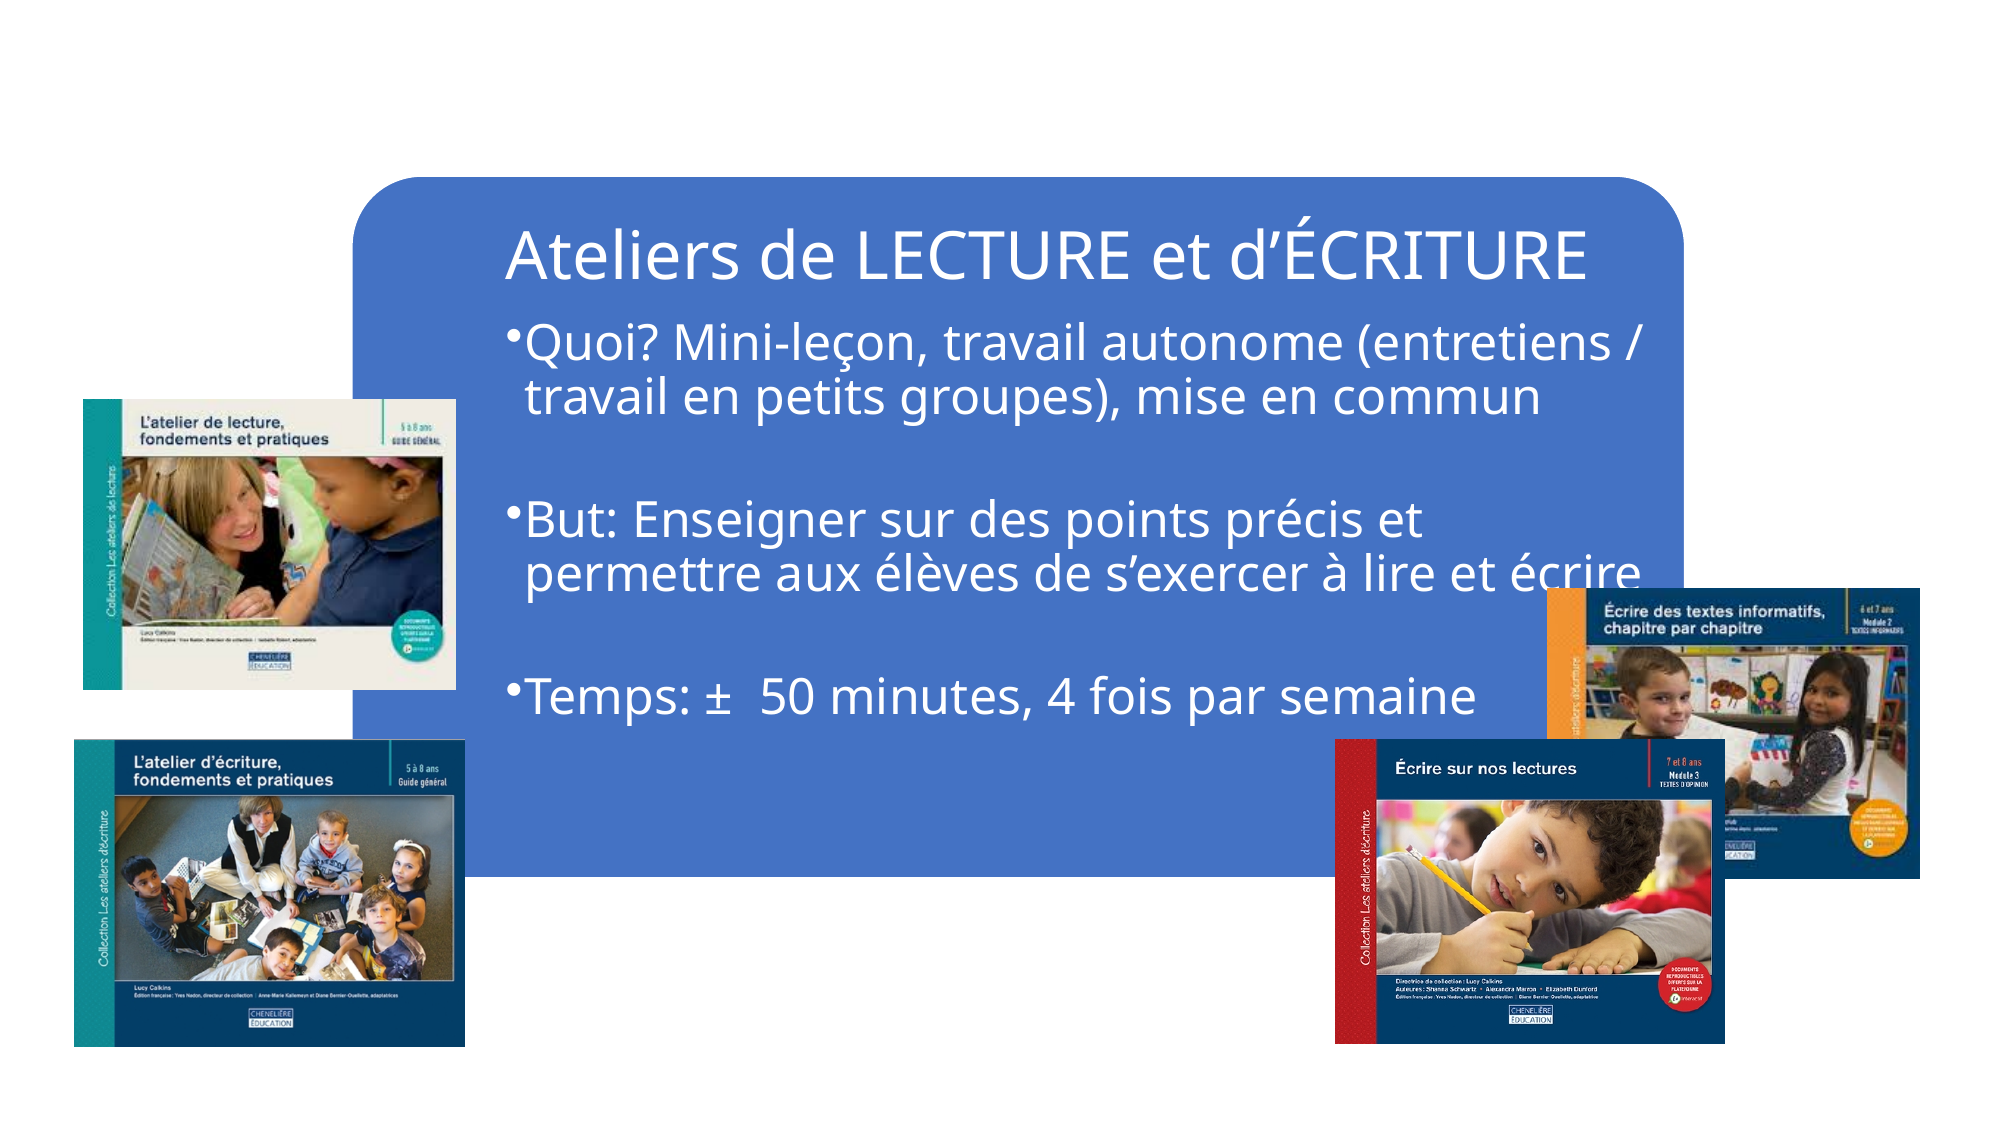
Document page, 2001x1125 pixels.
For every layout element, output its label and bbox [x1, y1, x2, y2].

picture [1335, 588, 1920, 1045]
picture [83, 399, 456, 690]
picture [74, 739, 465, 1047]
text_box [351, 175, 1685, 879]
